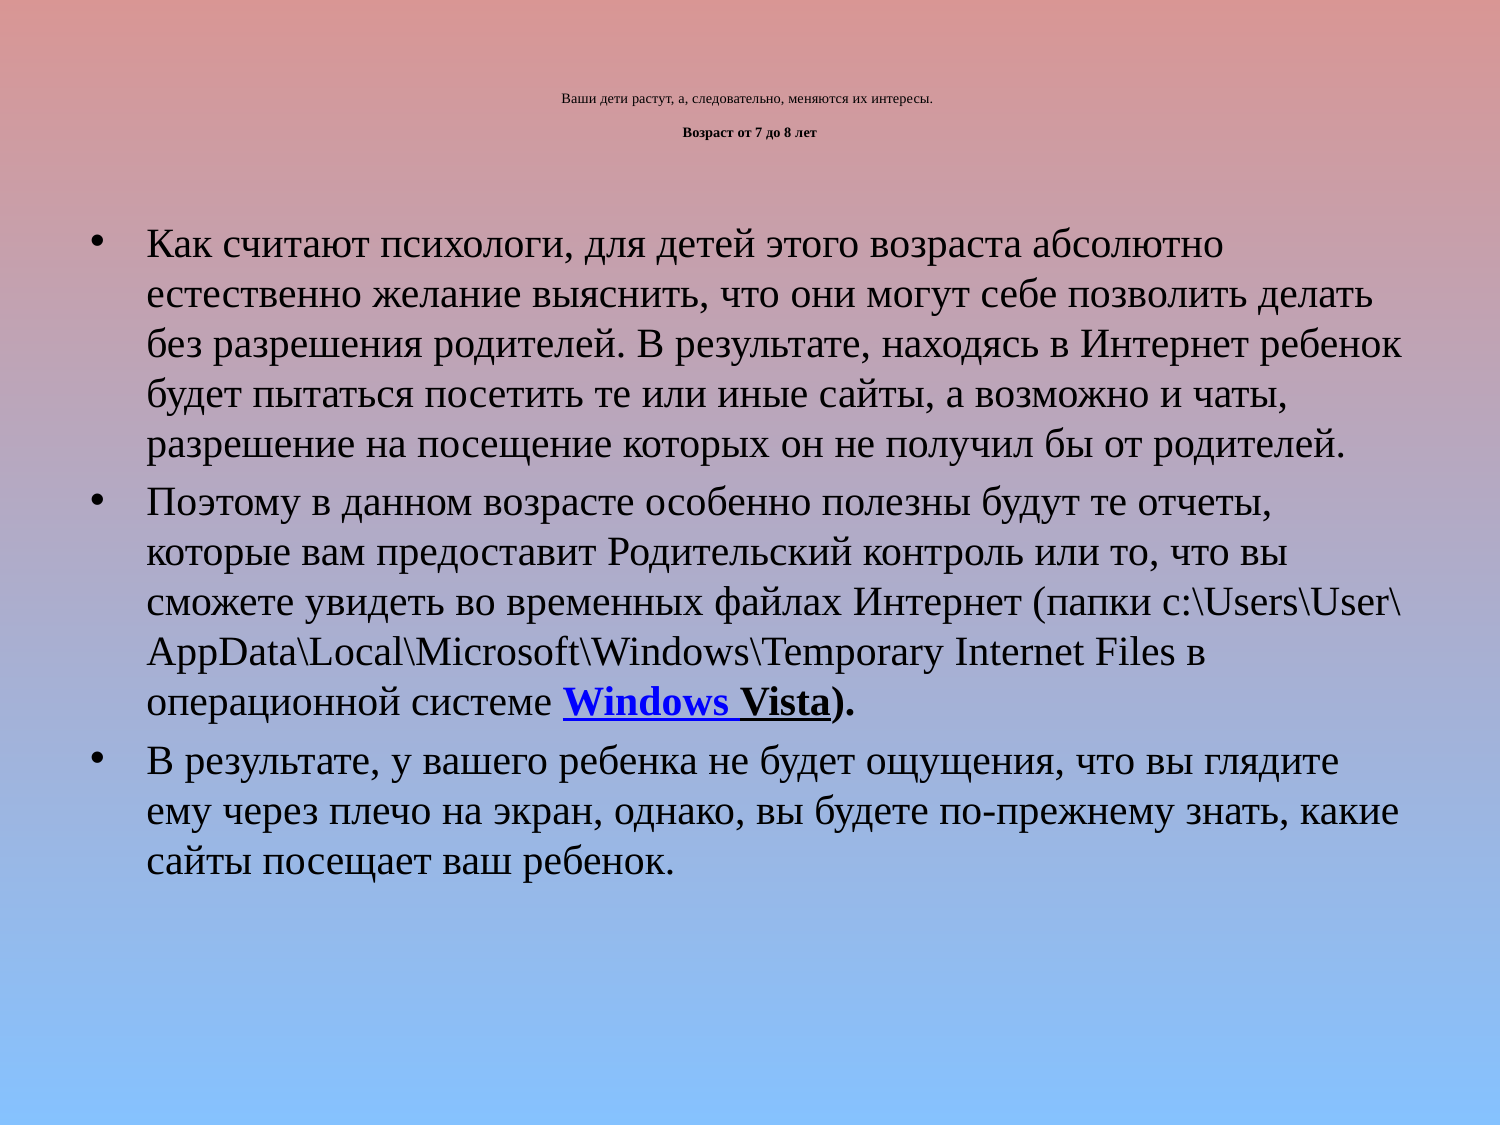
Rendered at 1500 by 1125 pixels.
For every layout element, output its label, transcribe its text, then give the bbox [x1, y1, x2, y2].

title Ваши дети растут, а, следовательно, меняются их интересы. Возраст от 7 до 8 лет [75, 45, 1425, 185]
list Как считают психологи, для детей этого возраста абсолютно естественно желание выяснить, что они могут себе позволить делать без разрешения родителей. В результате, находясь в Интернет ребенок будет пытаться посетить те или иные сайты, а возможно и чаты, разрешение на посещение которых он не получил бы от родителей. Поэтому в данном возрасте особенно полезны будут те отчеты, которые вам предоставит Родительский контроль или то, что вы сможете увидеть во временных файлах Интернет (папки c:\Users\User\AppData\Local\Microsoft\Windows\Temporary Internet Files в операционной системе Windows Vista). В результате, у вашего ребенка не будет ощущения, что вы глядите ему через плечо на экран, однако, вы будете по-прежнему знать, какие сайты посещает ваш ребенок. [75, 208, 1425, 1005]
